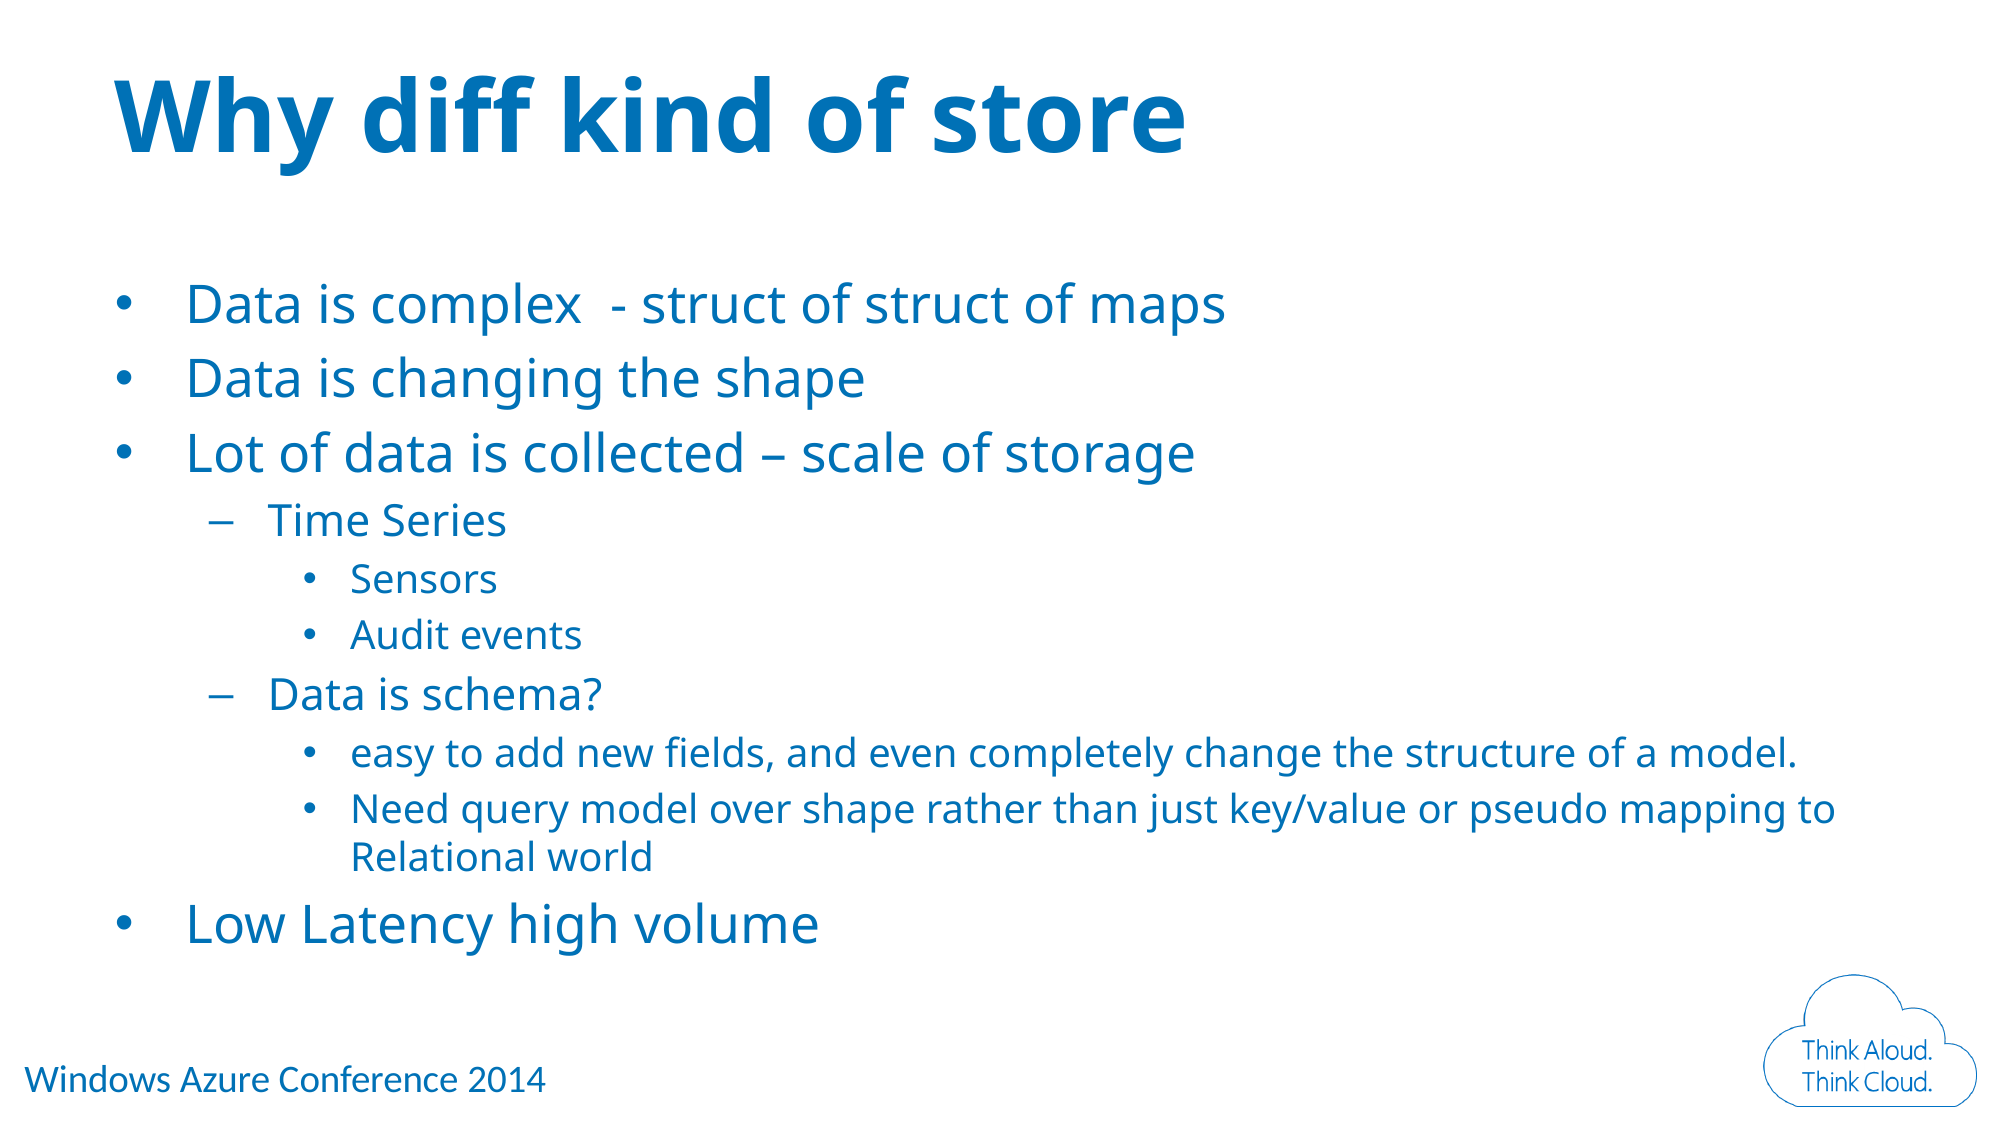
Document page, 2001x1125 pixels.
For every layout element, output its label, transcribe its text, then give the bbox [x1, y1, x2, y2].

list Data is complex - struct of struct of maps Data is changing the shape Lot of data is collected – scale of storage Time Series Sensors Audit events Data is schema? easy to add new fields, and even completely change the structure of a model. Need query model over shape rather than just key/value or pseudo mapping to Relational world Low Latency high volume [99, 262, 1907, 969]
picture [1763, 974, 1977, 1114]
title Why diff kind of store [99, 45, 1900, 233]
